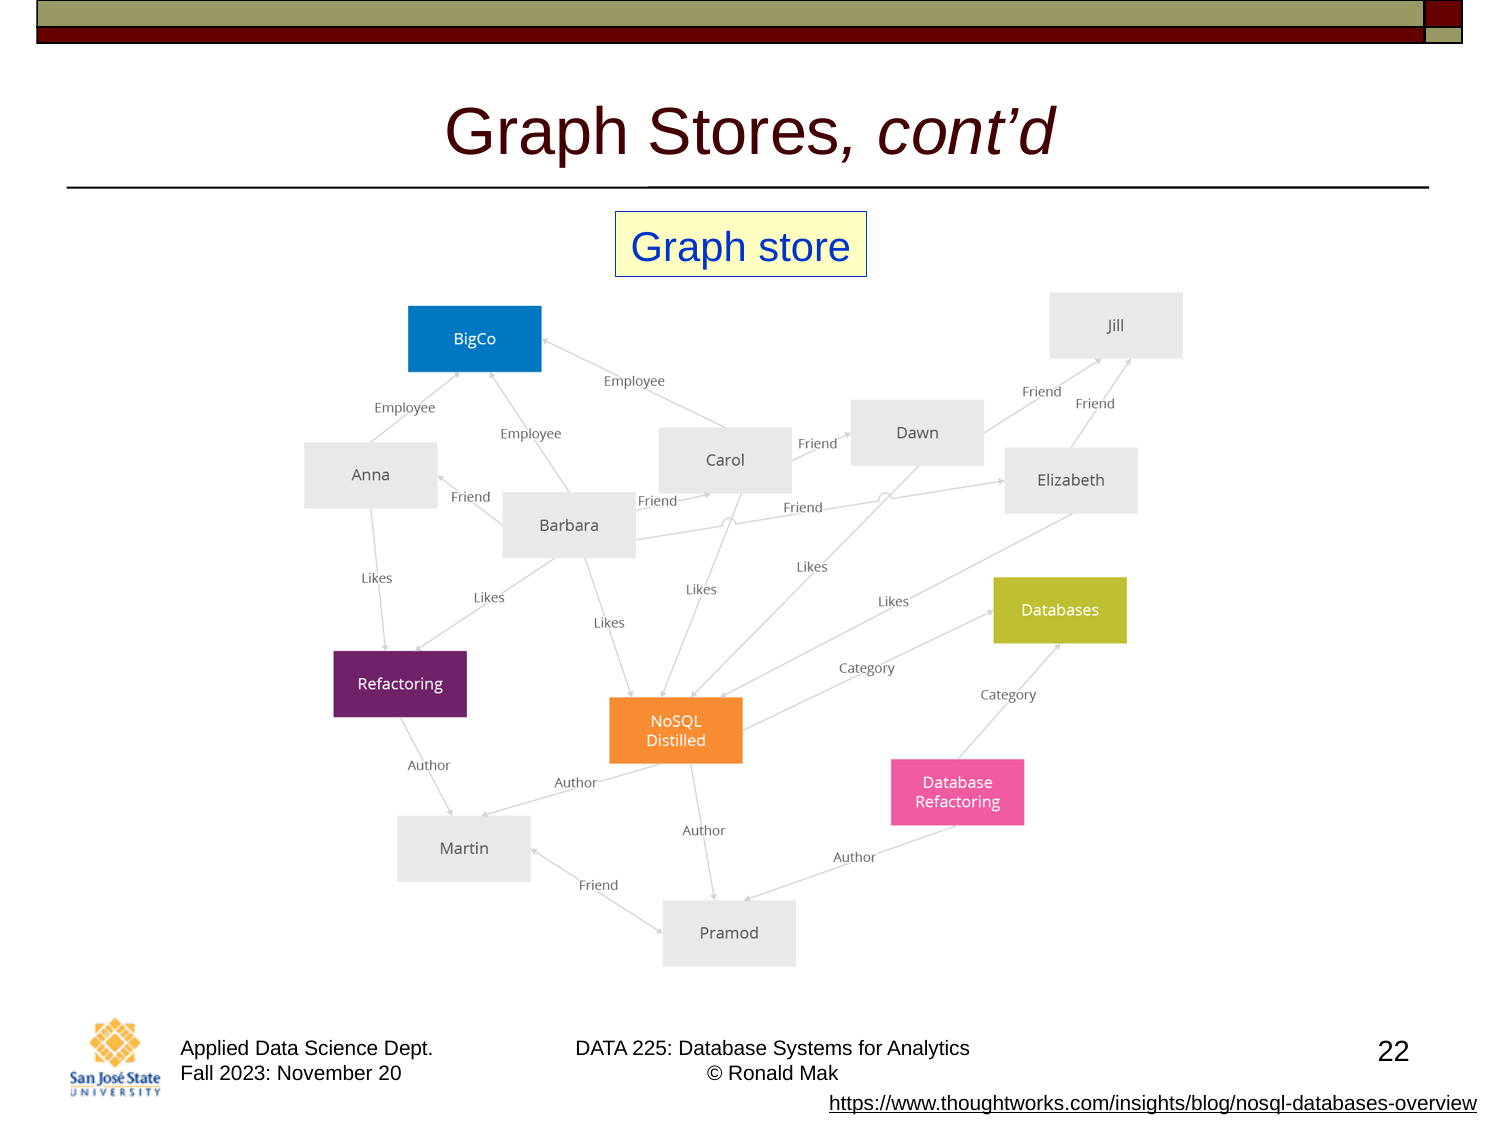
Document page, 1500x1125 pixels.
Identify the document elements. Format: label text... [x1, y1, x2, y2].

text_box Graph store [615, 211, 867, 277]
text_box https://www.thoughtworks.com/insights/blog/nosql-databases-overview [814, 1082, 1498, 1123]
picture [210, 290, 1276, 968]
slide_number 22 [1112, 1025, 1425, 1082]
title Graph Stores, cont’d [75, 67, 1425, 175]
picture [60, 1012, 166, 1112]
